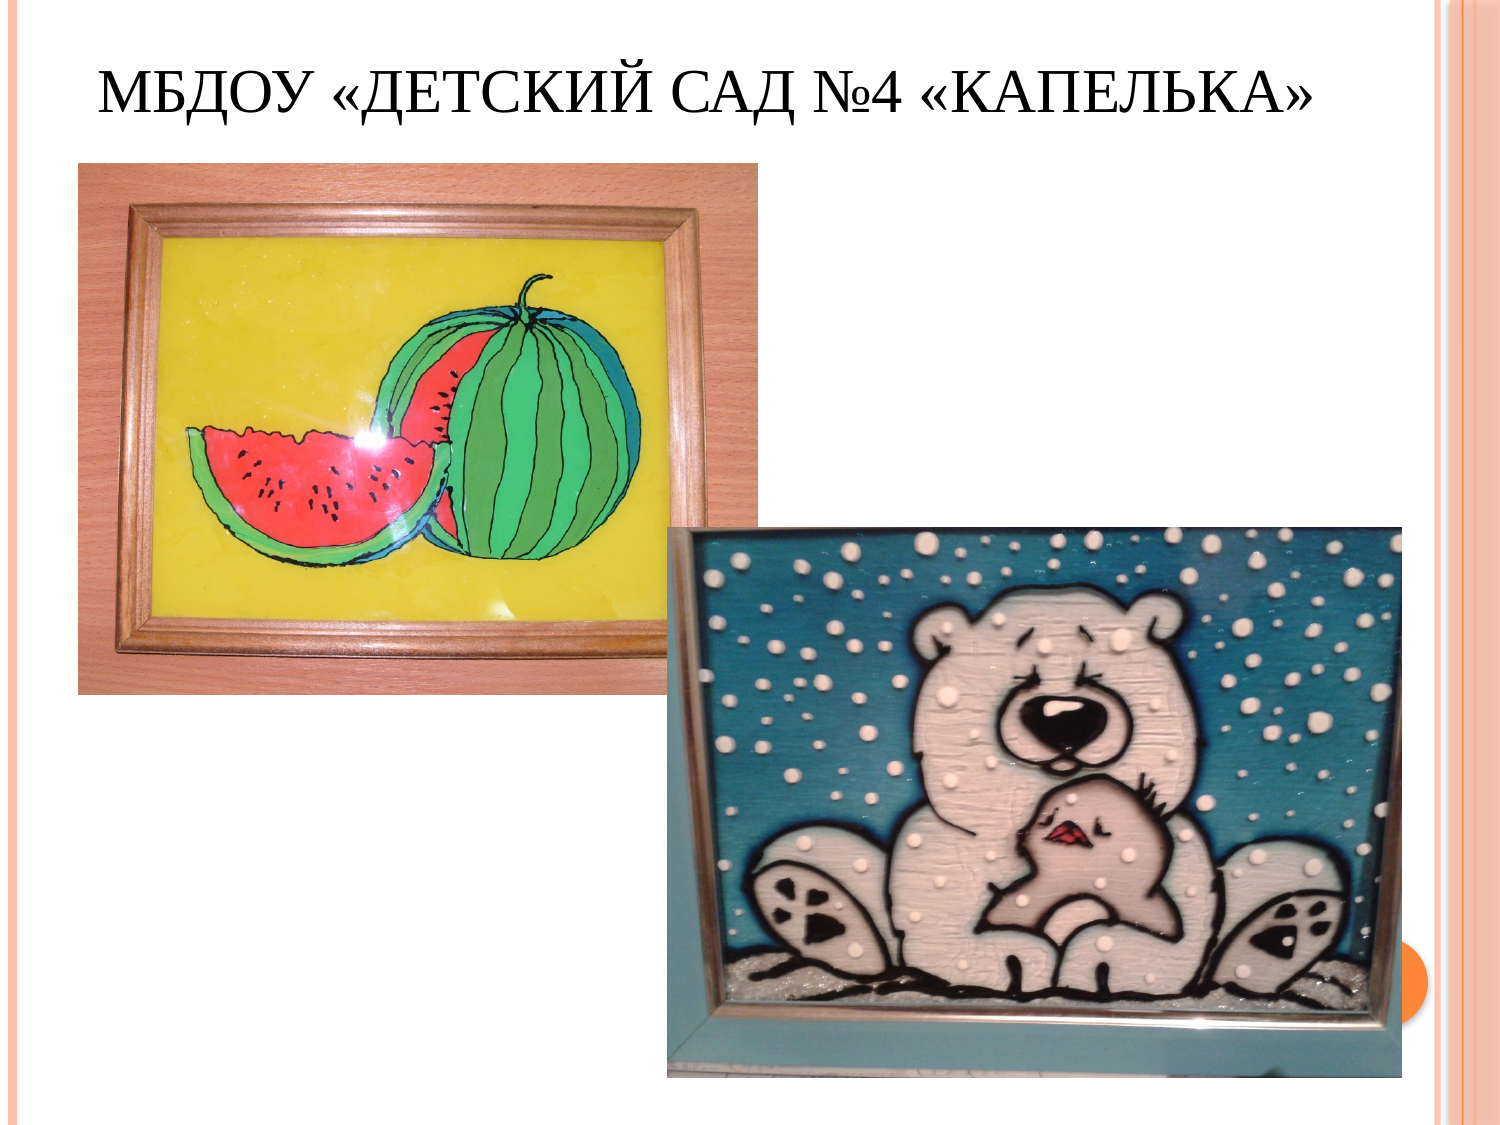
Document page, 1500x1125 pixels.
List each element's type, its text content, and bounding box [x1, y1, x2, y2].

text_box МБДОУ «Детский сад №4 «Капелька» [82, 42, 1500, 133]
picture [44, 133, 1403, 1079]
